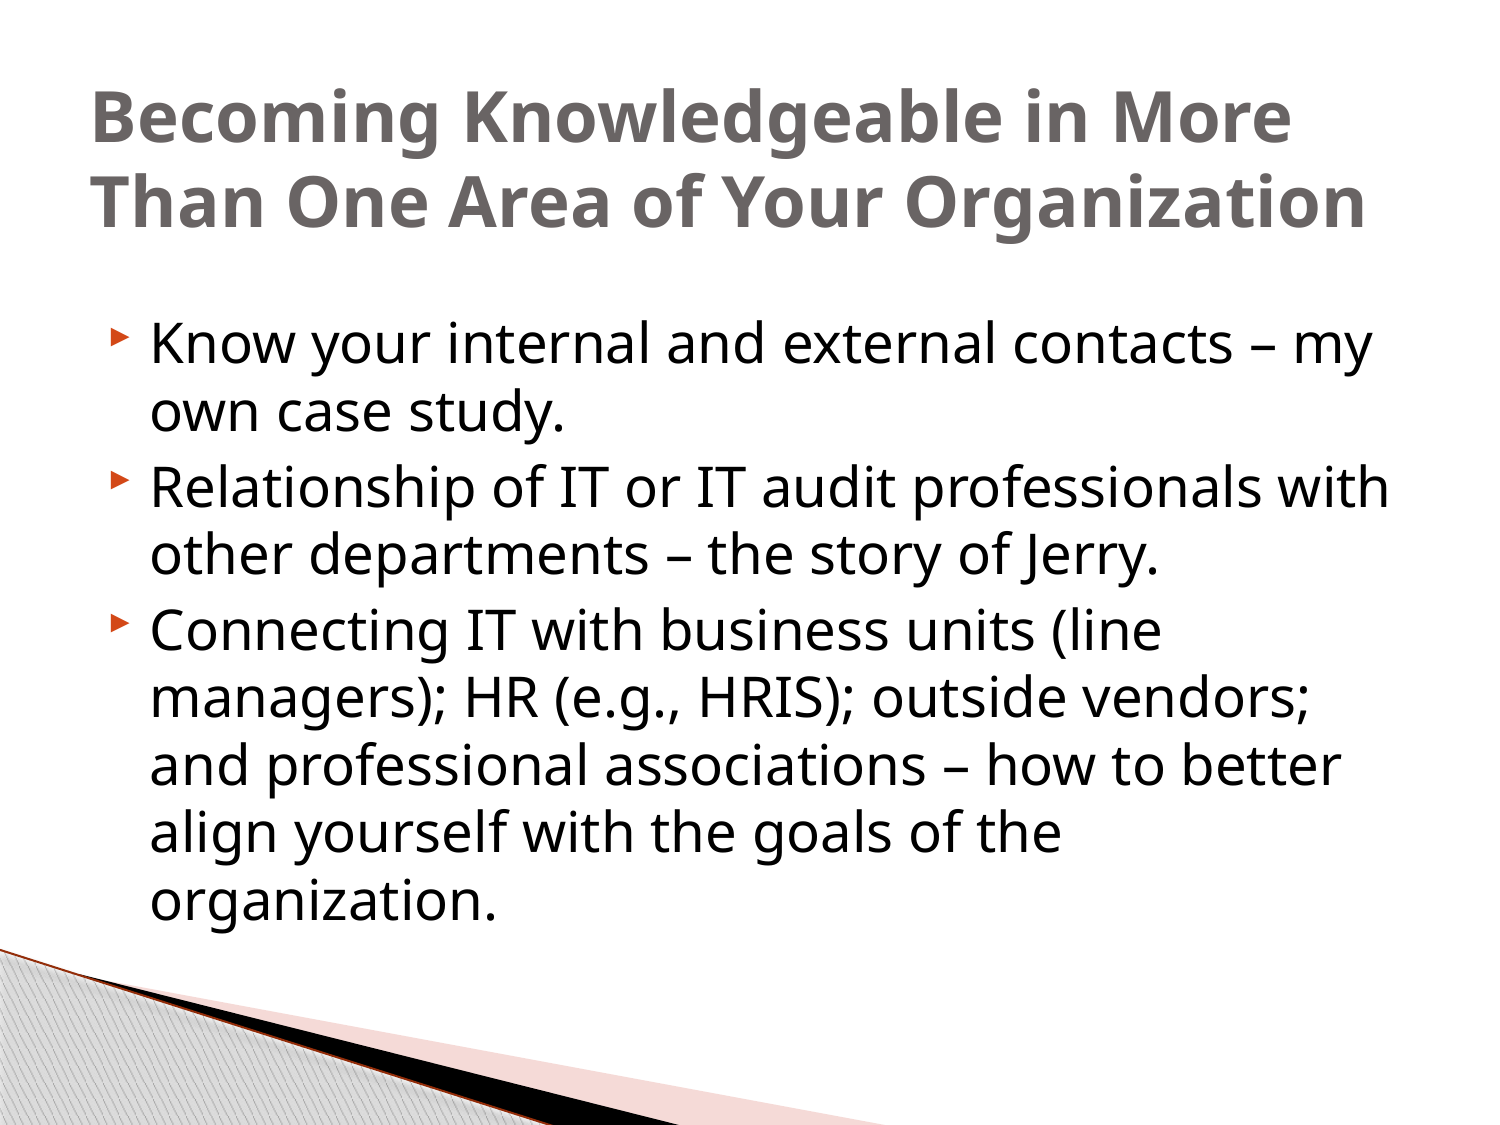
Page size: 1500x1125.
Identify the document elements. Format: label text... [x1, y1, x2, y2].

list Know your internal and external contacts – my own case study. Relationship of IT or IT audit professionals with other departments – the story of Jerry. Connecting IT with business units (line managers); HR (e.g., HRIS); outside vendors; and professional associations – how to better align yourself with the goals of the organization. [75, 299, 1425, 1043]
title Becoming Knowledgeable in More Than One Area of Your Organization [75, 62, 1425, 250]
